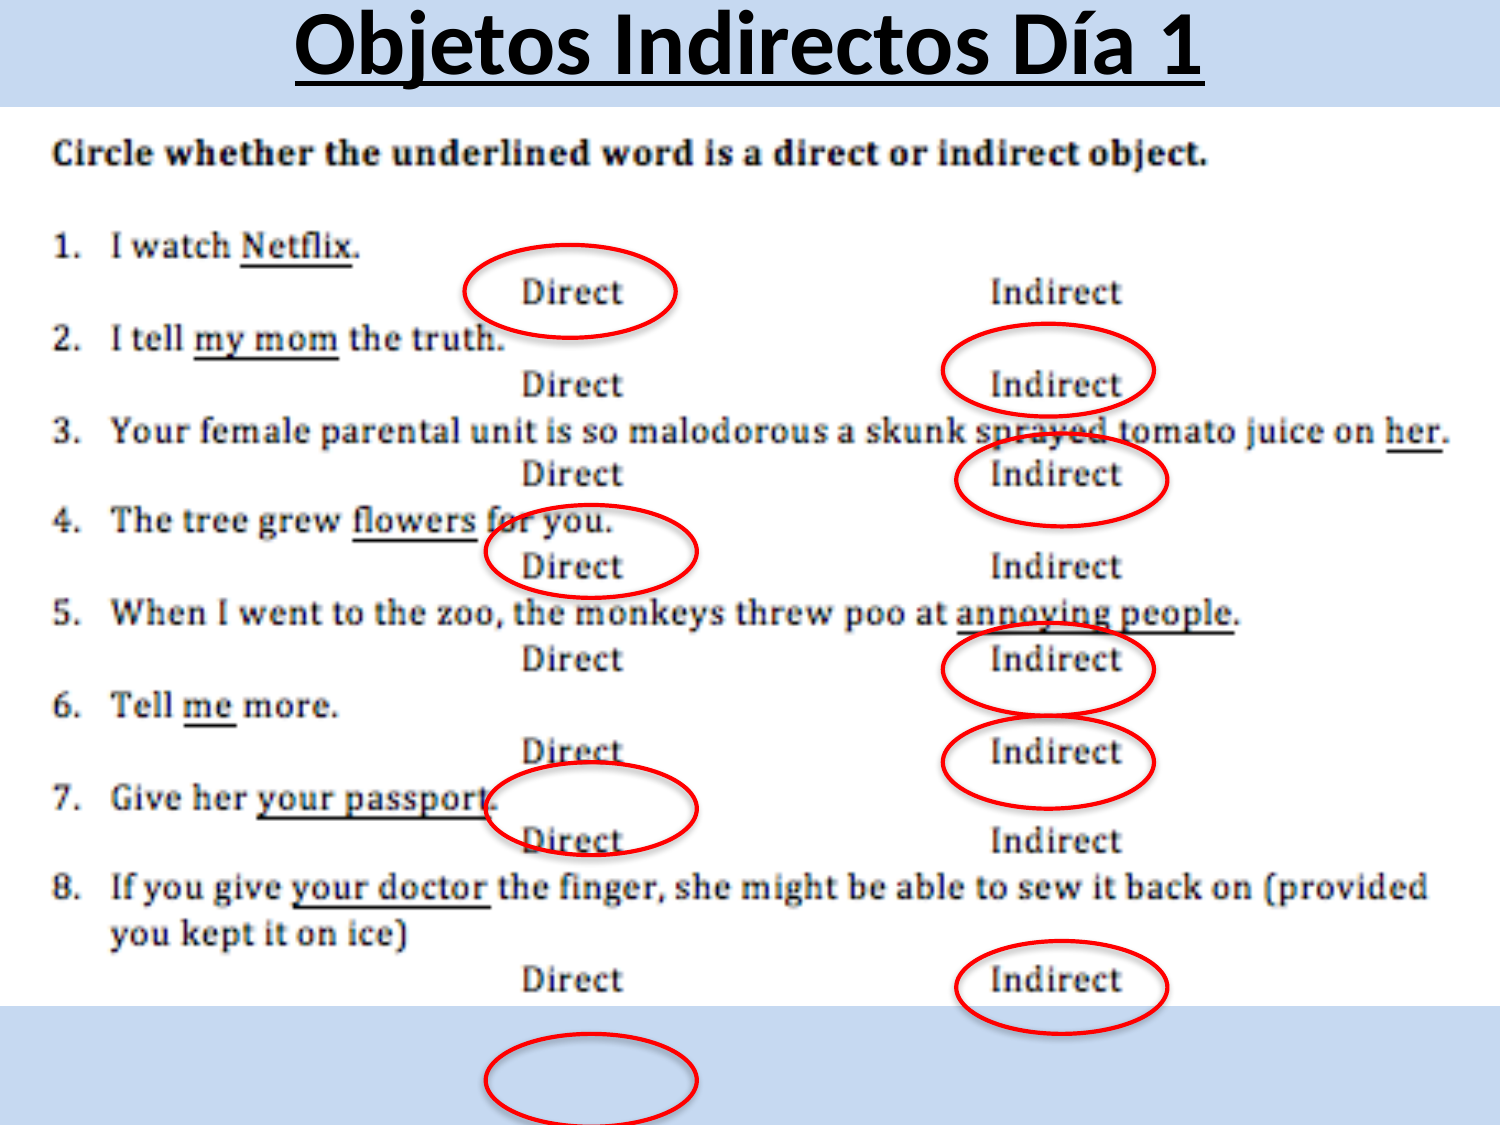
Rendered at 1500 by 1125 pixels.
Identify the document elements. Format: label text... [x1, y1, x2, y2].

picture [0, 107, 1500, 1006]
title Objetos Indirectos Día 1 [0, 0, 1500, 107]
text_box [972, 1013, 1152, 1035]
text_box [484, 1033, 698, 1125]
